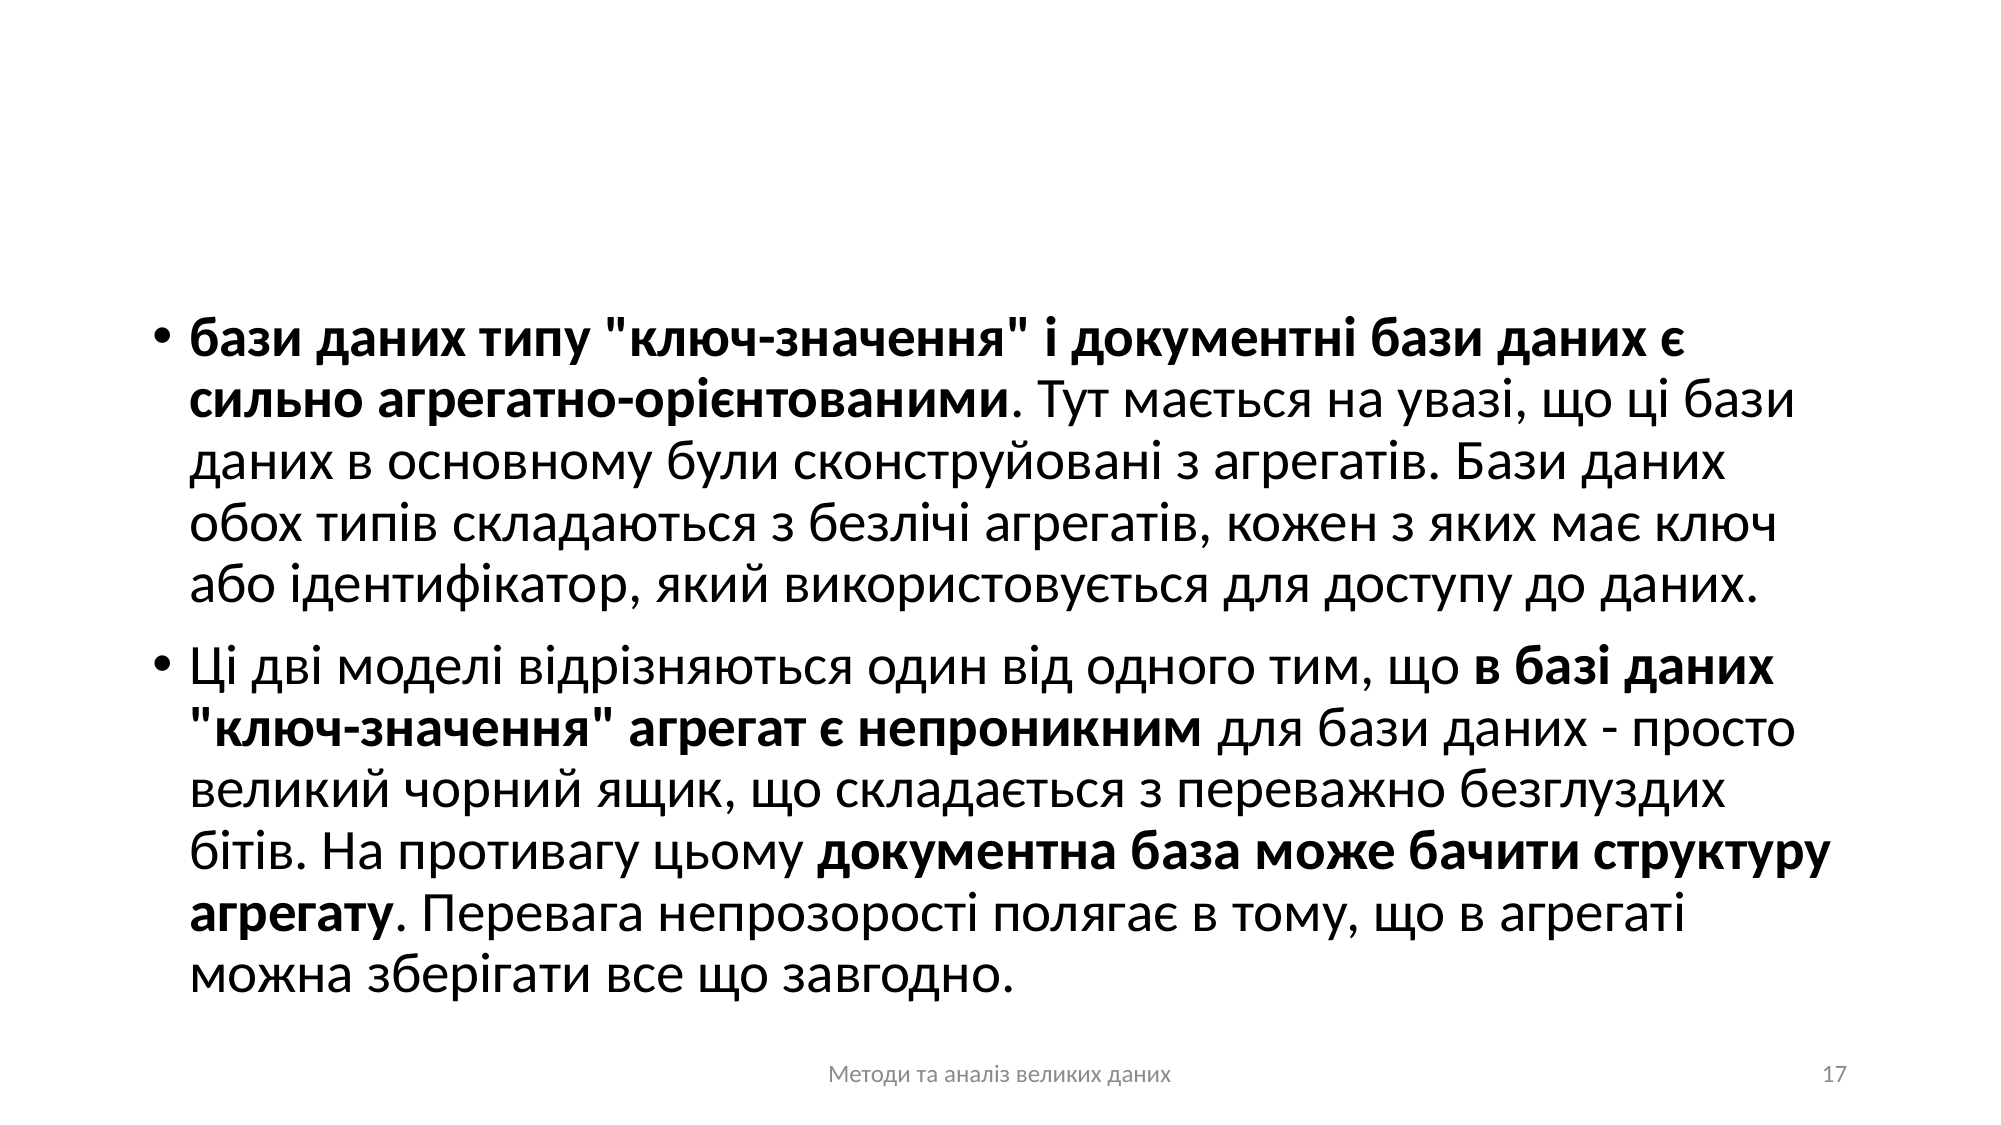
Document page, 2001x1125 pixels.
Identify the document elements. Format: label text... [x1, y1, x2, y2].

list бази даних типу "ключ-значення" і документні бази даних є сильно агрегатно-орієнтованими. Тут мається на увазі, що ці бази даних в основному були сконструйовані з агрегатів. Бази даних обох типів складаються з безлічі агрегатів, кожен з яких має ключ або ідентифікатор, який використовується для доступу до даних. Ці дві моделі відрізняються один від одного тим, що в базі даних "ключ-значення" агрегат є непроникним для бази даних - просто великий чорний ящик, що складається з переважно безглуздих бітів. На противагу цьому документна база може бачити структуру агрегату. Перевага непрозорості полягає в тому, що в агрегаті можна зберігати все що завгодно. [137, 299, 1863, 1014]
footer Методи та аналіз великих даних [662, 1042, 1338, 1103]
slide_number 17 [1412, 1042, 1863, 1103]
